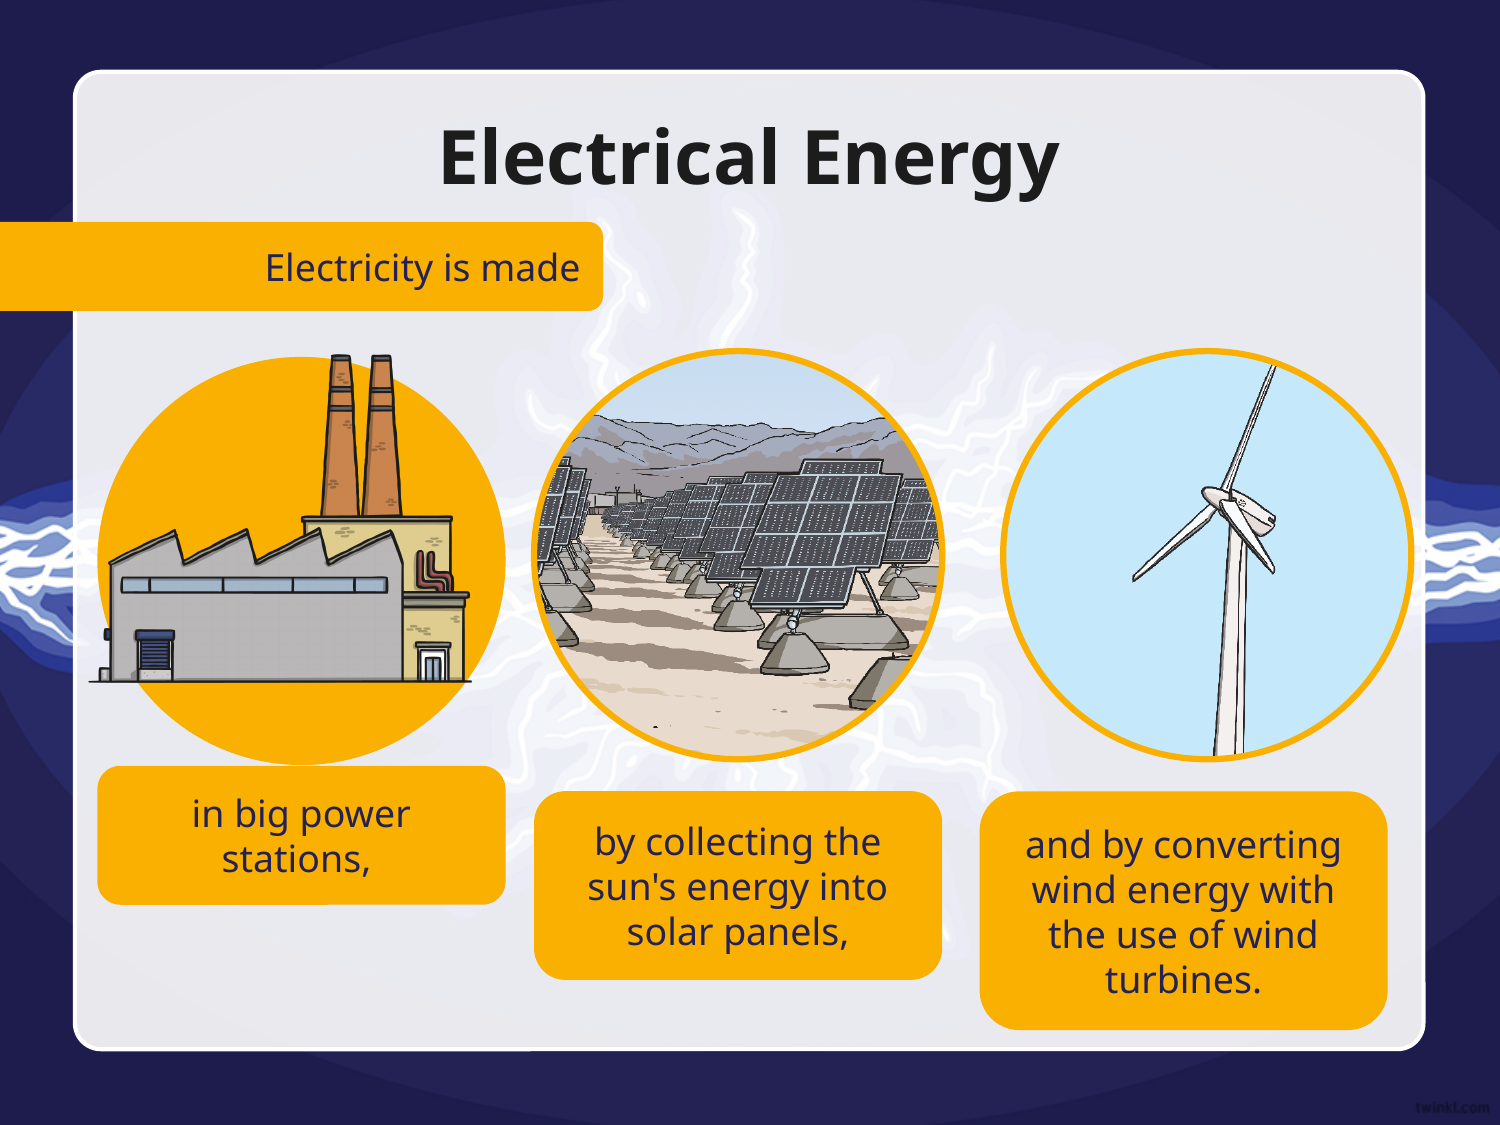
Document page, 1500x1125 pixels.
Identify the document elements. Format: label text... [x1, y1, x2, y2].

picture [1003, 351, 1412, 760]
picture [0, 0, 1500, 1125]
text_box Electricity is made [0, 220, 605, 313]
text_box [88, 354, 506, 766]
text_box by collecting the sun's energy into solar panels, [533, 790, 944, 981]
text_box and by converting wind energy with the use of wind turbines. [978, 790, 1389, 1032]
text_box in big power stations, [96, 766, 507, 906]
picture [534, 351, 943, 760]
title Electrical Energy [73, 76, 1426, 244]
